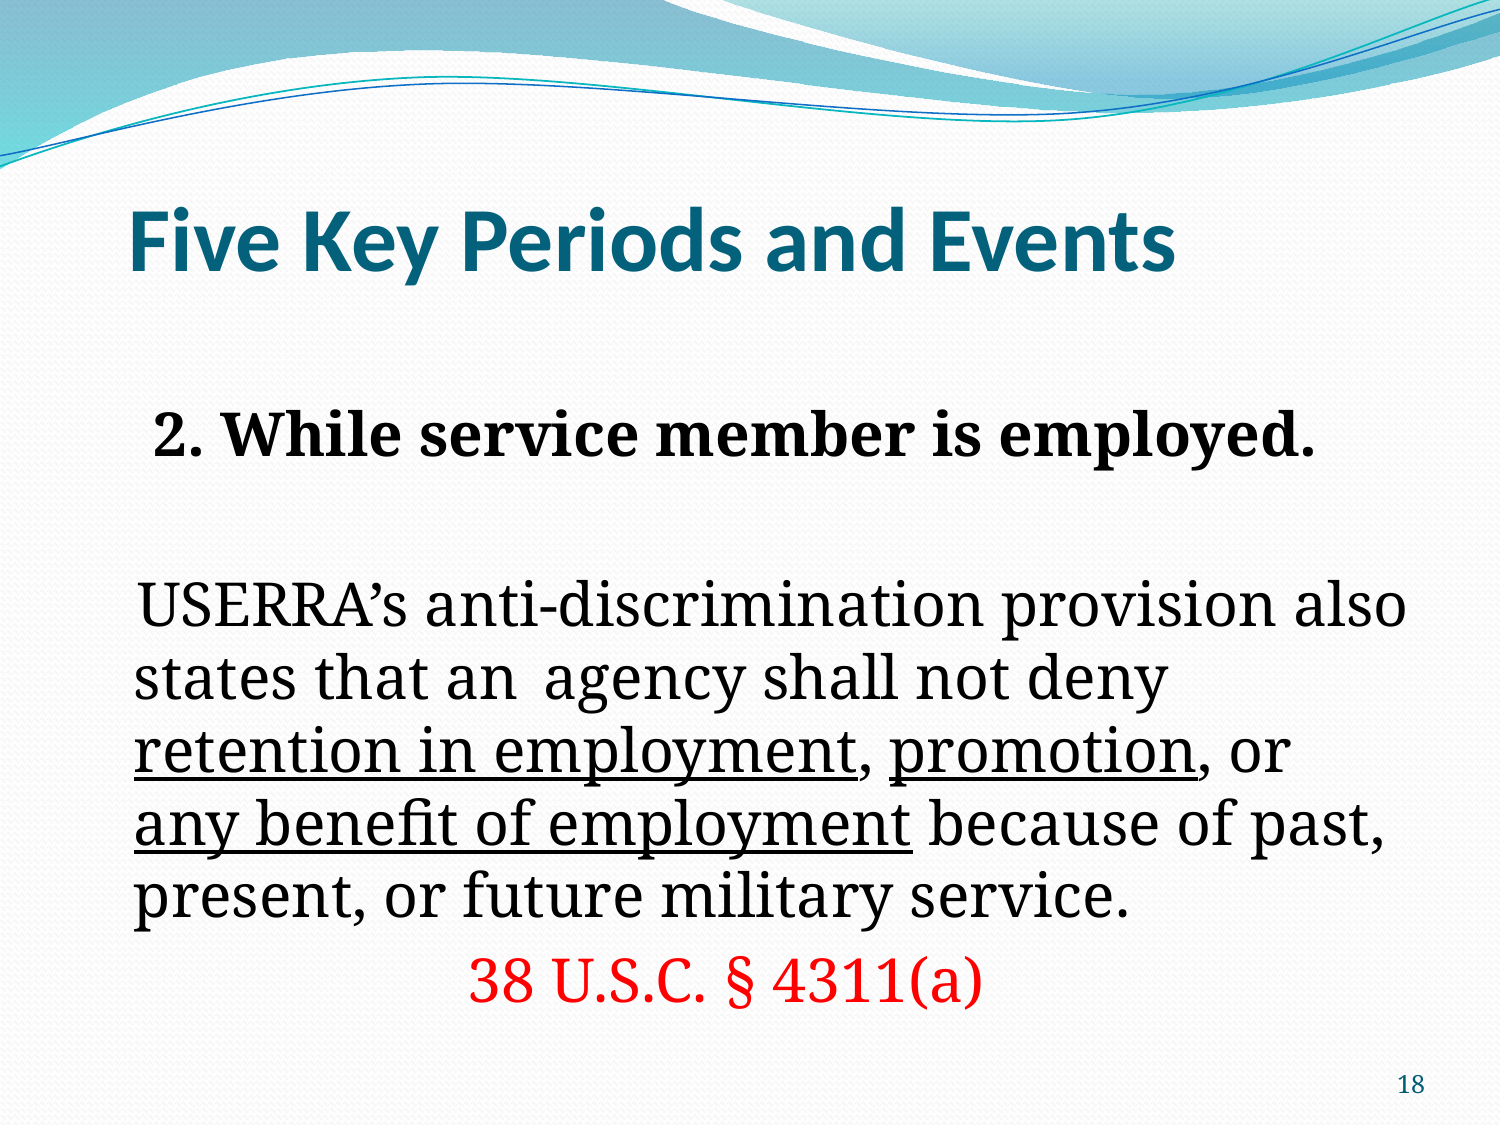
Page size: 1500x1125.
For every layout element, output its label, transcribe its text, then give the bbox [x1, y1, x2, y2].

list 2. While service member is employed. USERRA’s anti-discrimination provision also states that an agency shall not deny retention in employment, promotion, or any benefit of employment because of past, present, or future military service. 38 U.S.C. § 4311(a) [75, 317, 1425, 1038]
title Five Key Periods and Events [87, 115, 1425, 317]
slide_number 18 [1299, 1042, 1425, 1103]
